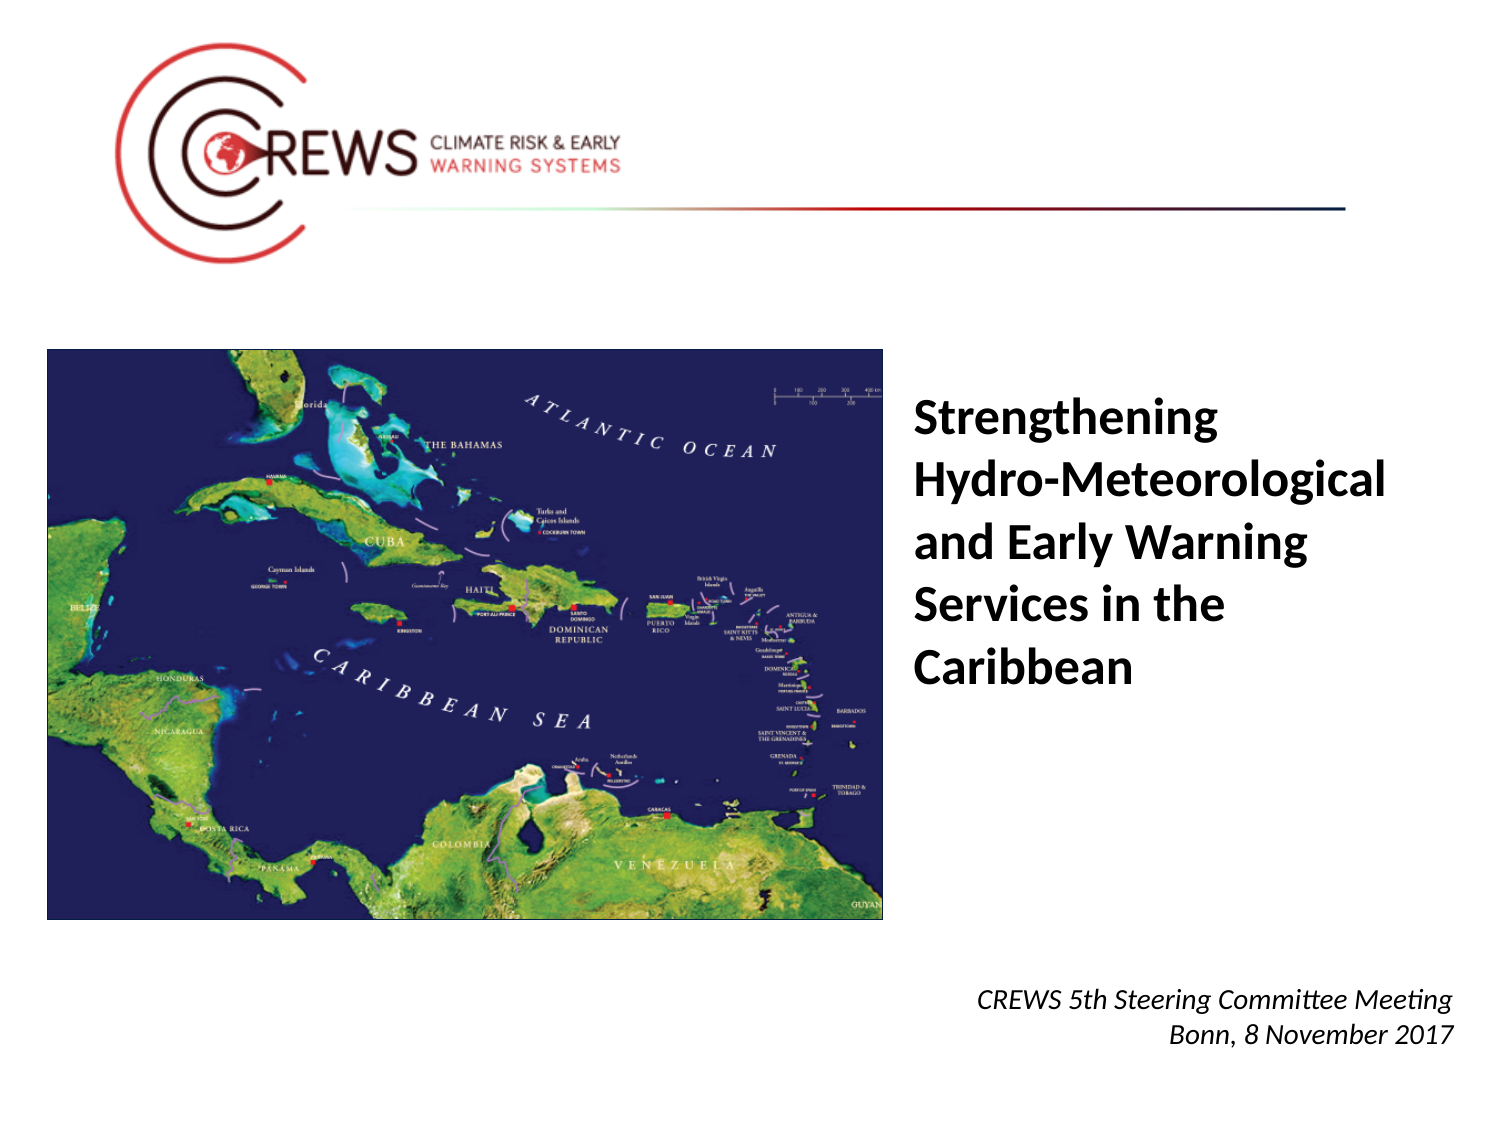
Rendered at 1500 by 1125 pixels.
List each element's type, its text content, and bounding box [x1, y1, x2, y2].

text_box CREWS 5th Steering Committee Meeting Bonn, 8 November 2017 [608, 965, 1469, 1066]
picture [31, 24, 1389, 305]
text_box Strengthening Hydro-Meteorological and Early Warning Services in the Caribbean [898, 367, 1410, 468]
picture [46, 349, 884, 920]
